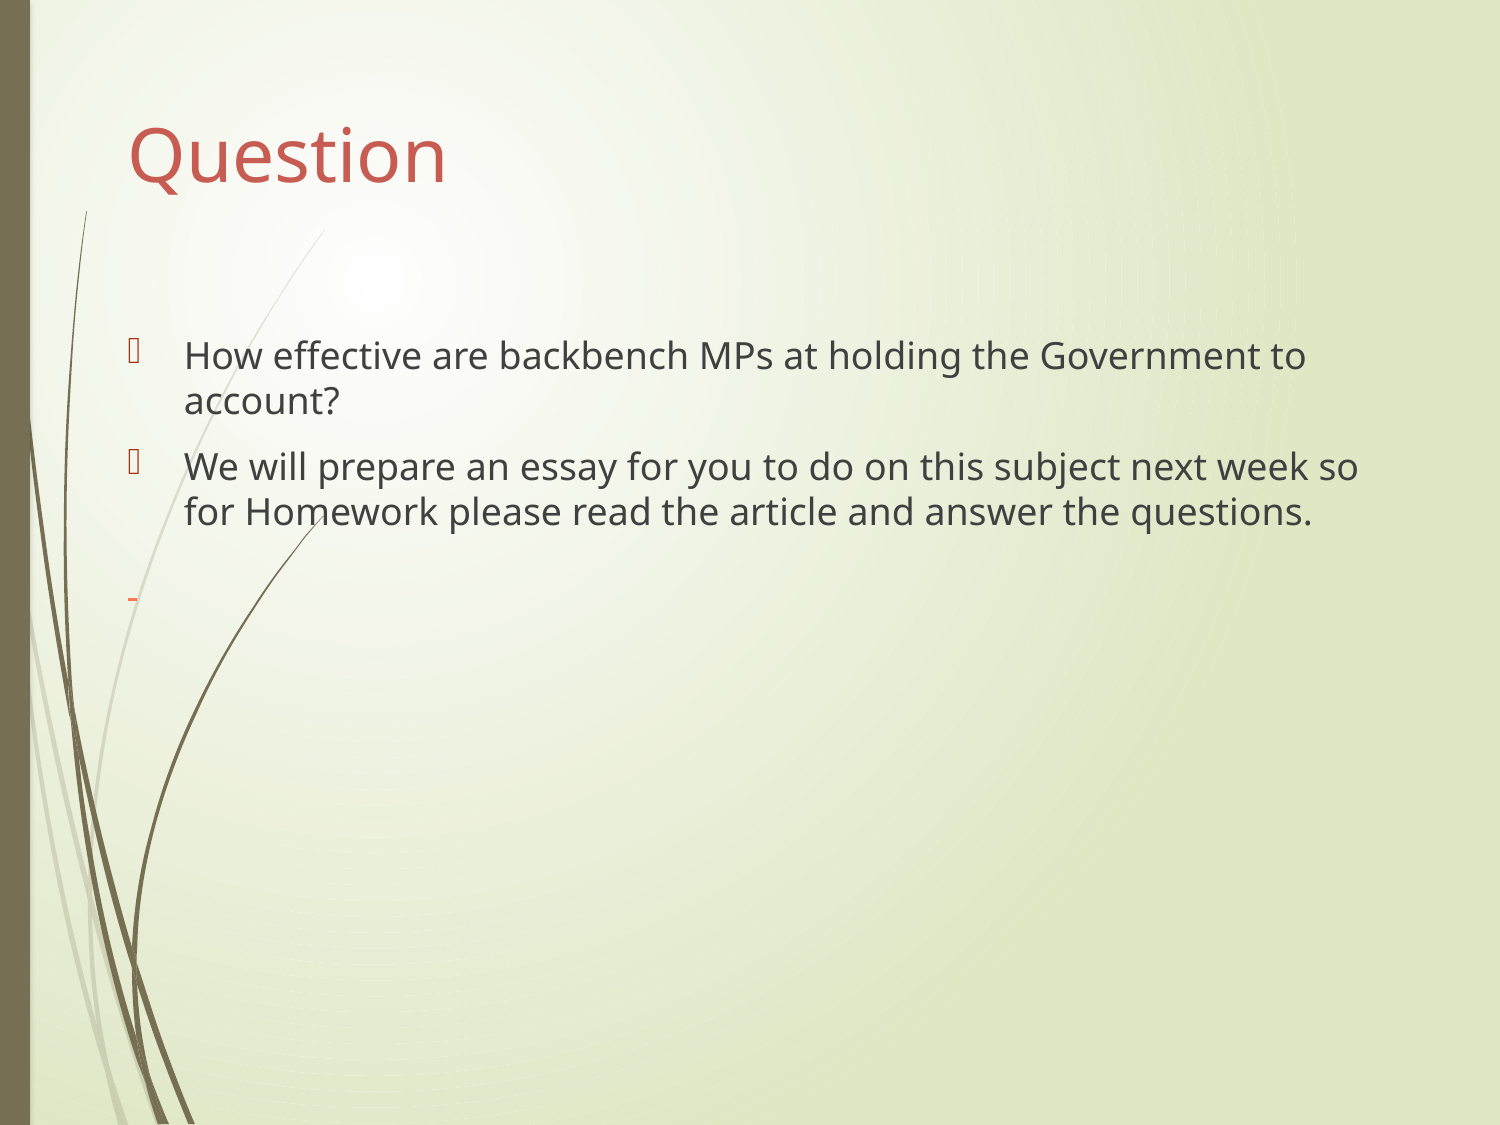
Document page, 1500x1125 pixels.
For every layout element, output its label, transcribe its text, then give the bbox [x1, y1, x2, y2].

title Question [112, 99, 1388, 288]
list [112, 549, 1388, 1000]
list How effective are backbench MPs at holding the Government to account? We will prepare an essay for you to do on this subject next week so for Homework please read the article and answer the questions. [112, 324, 1388, 549]
